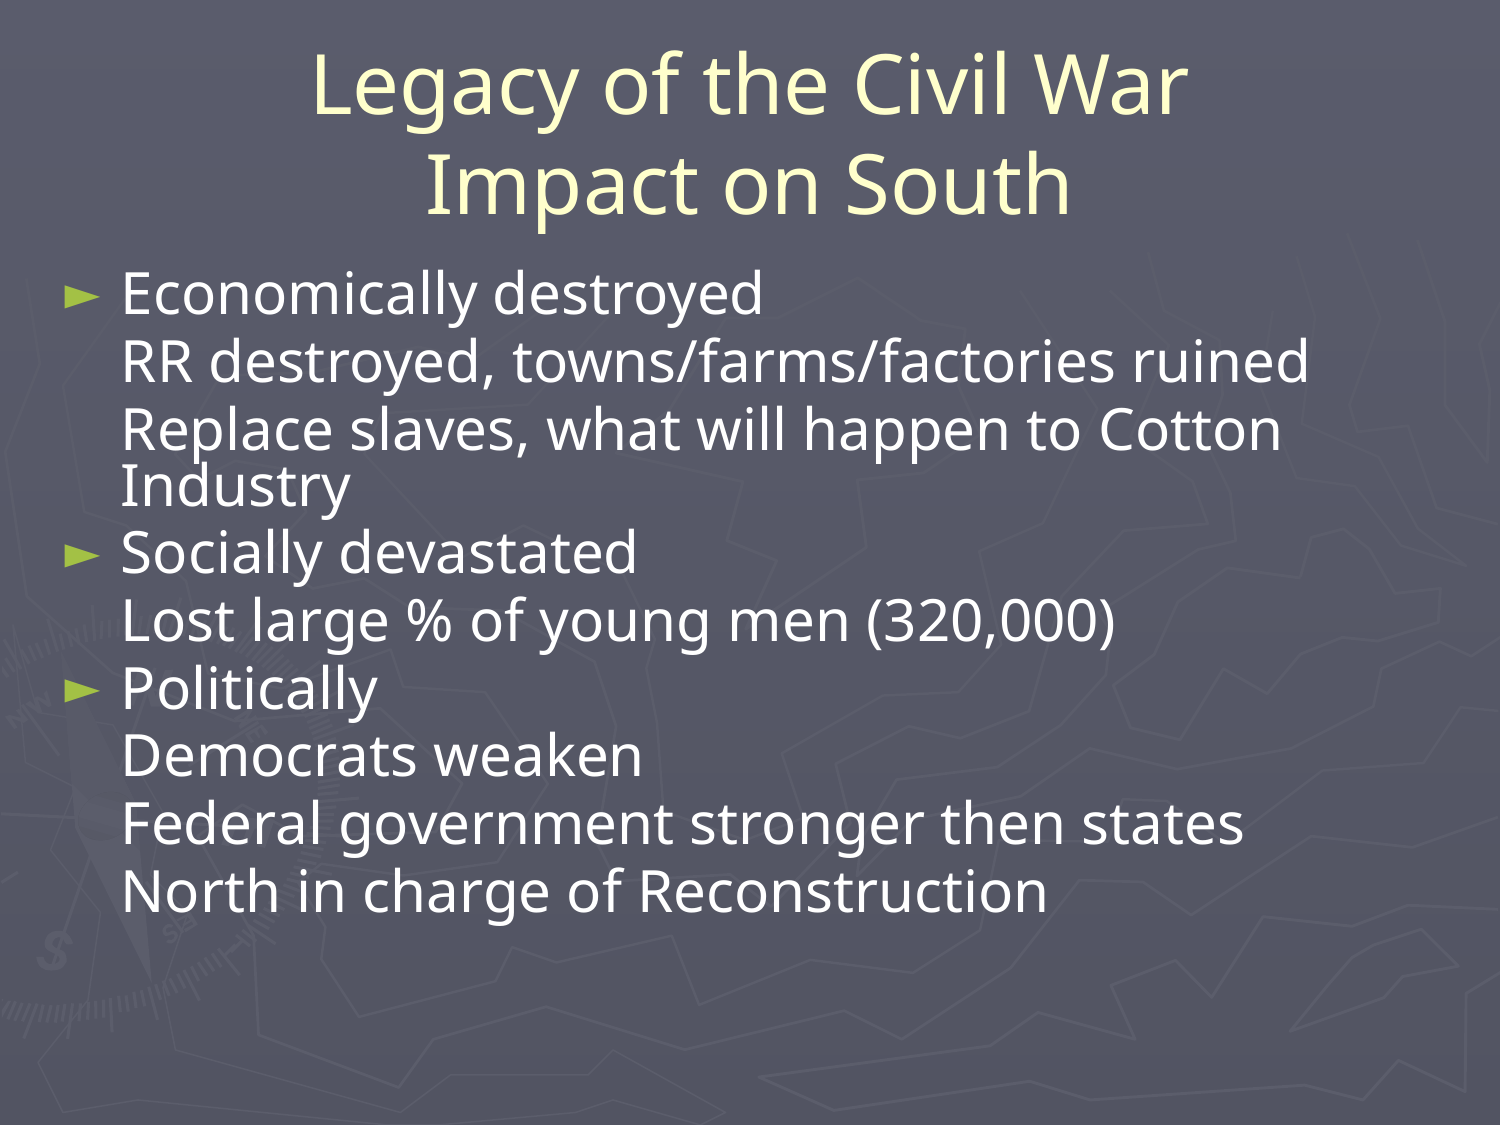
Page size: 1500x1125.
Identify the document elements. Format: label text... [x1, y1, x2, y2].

list Economically destroyed RR destroyed, towns/farms/factories ruined Replace slaves, what will happen to Cotton Industry Socially devastated Lost large % of young men (320,000) Politically Democrats weaken Federal government stronger then states North in charge of Reconstruction [49, 262, 1451, 1001]
title Legacy of the Civil War Impact on South [49, 37, 1451, 225]
